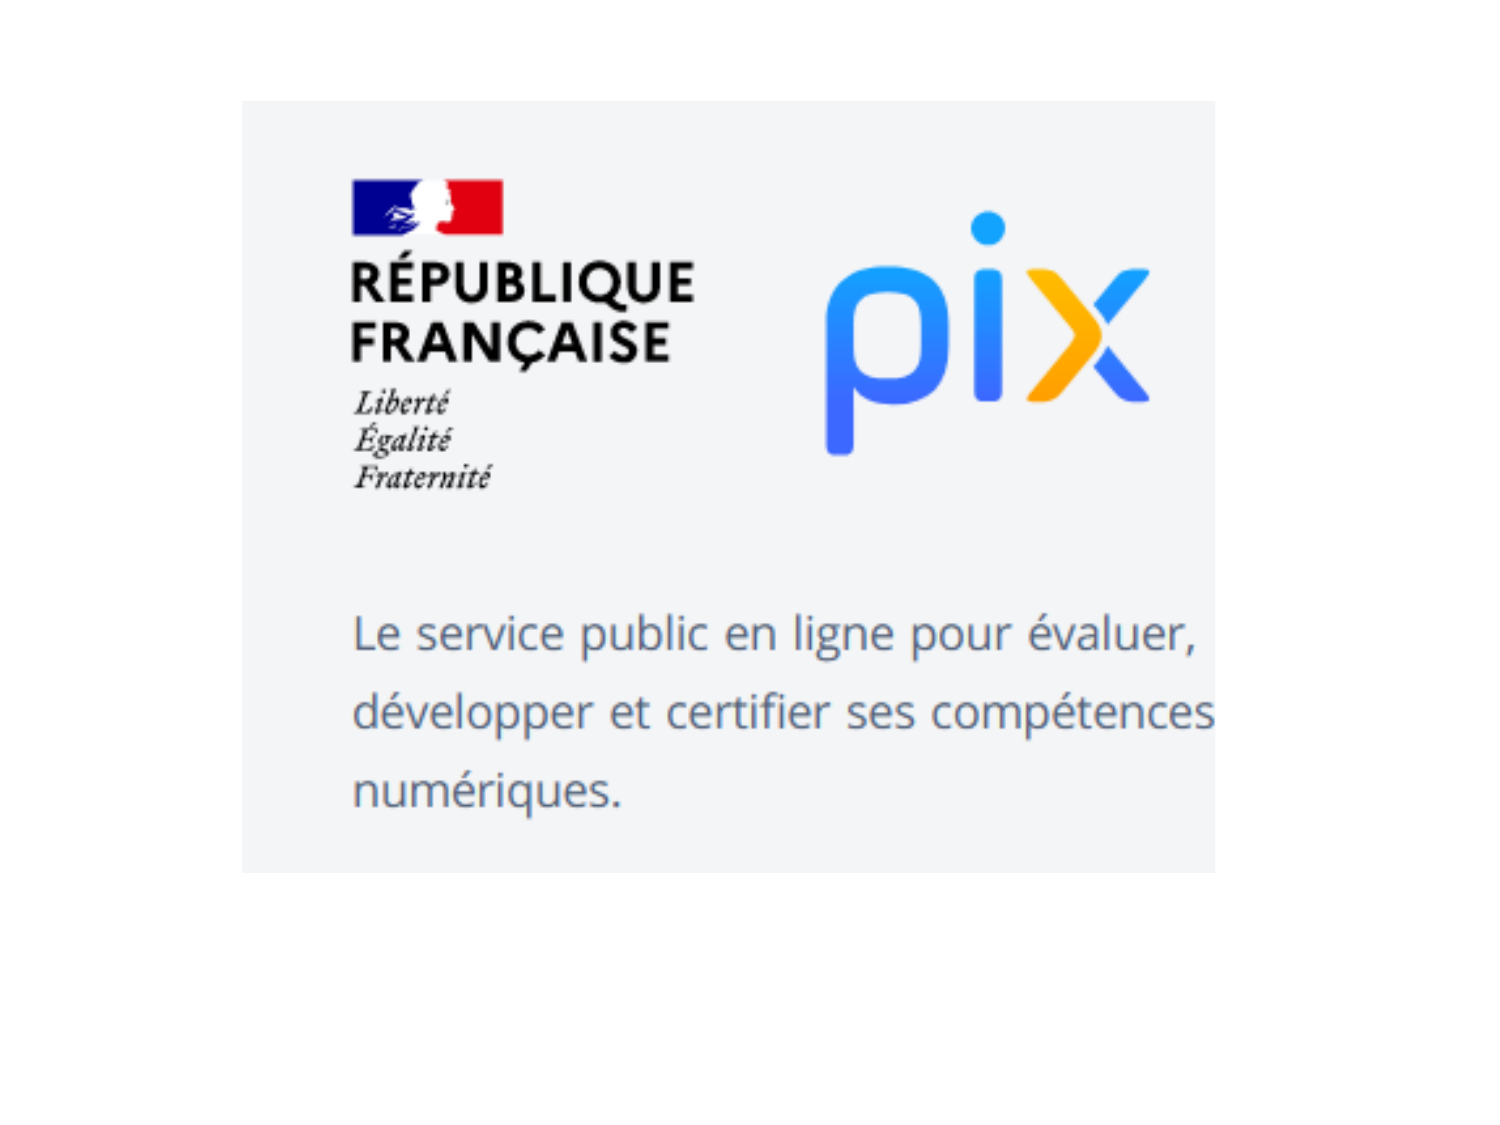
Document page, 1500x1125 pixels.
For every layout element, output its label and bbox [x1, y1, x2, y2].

picture [241, 101, 1216, 873]
